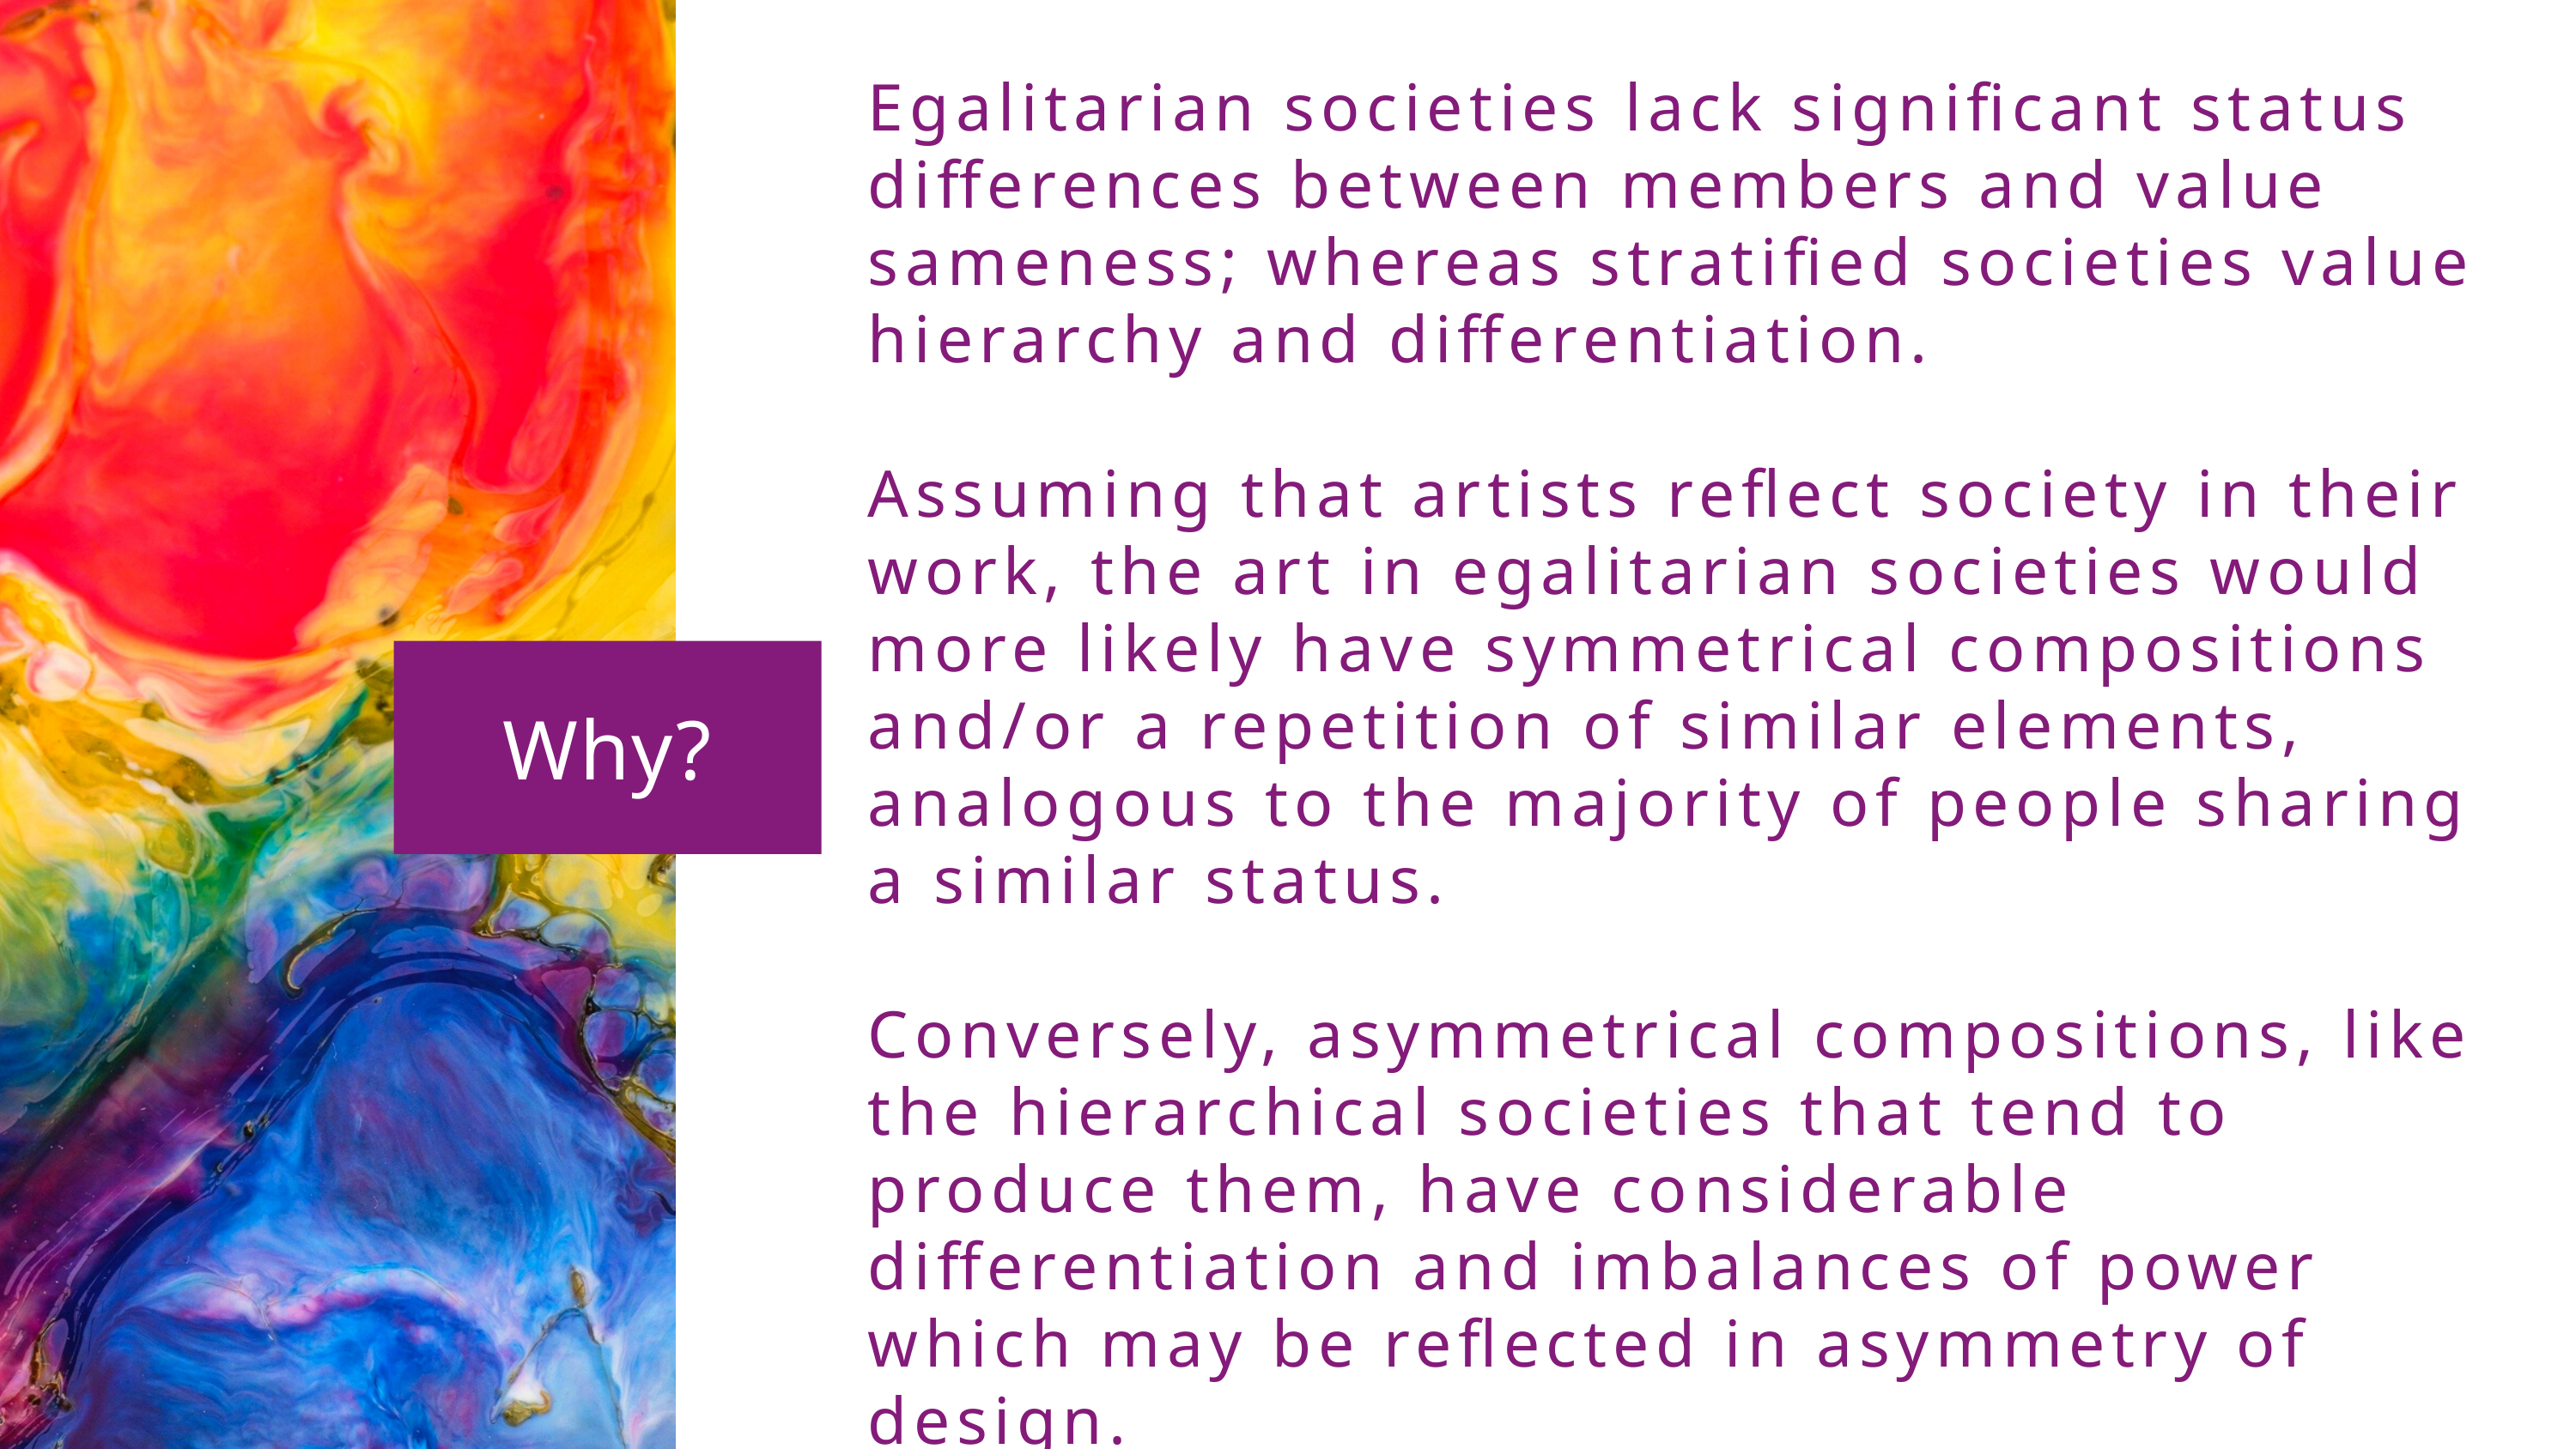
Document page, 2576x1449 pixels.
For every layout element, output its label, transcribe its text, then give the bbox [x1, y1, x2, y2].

text_box Egalitarian societies lack significant status differences between members and value sameness; whereas stratified societies value hierarchy and differentiation. Assuming that artists reflect society in their work, the art in egalitarian societies would more likely have symmetrical compositions and/or a repetition of similar elements, analogous to the majority of people sharing a similar status. Conversely, asymmetrical compositions, like the hierarchical societies that tend to produce them, have considerable differentiation and imbalances of power which may be reflected in asymmetry of design. [867, 66, 2518, 1449]
picture [0, 0, 677, 1449]
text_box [393, 640, 822, 855]
